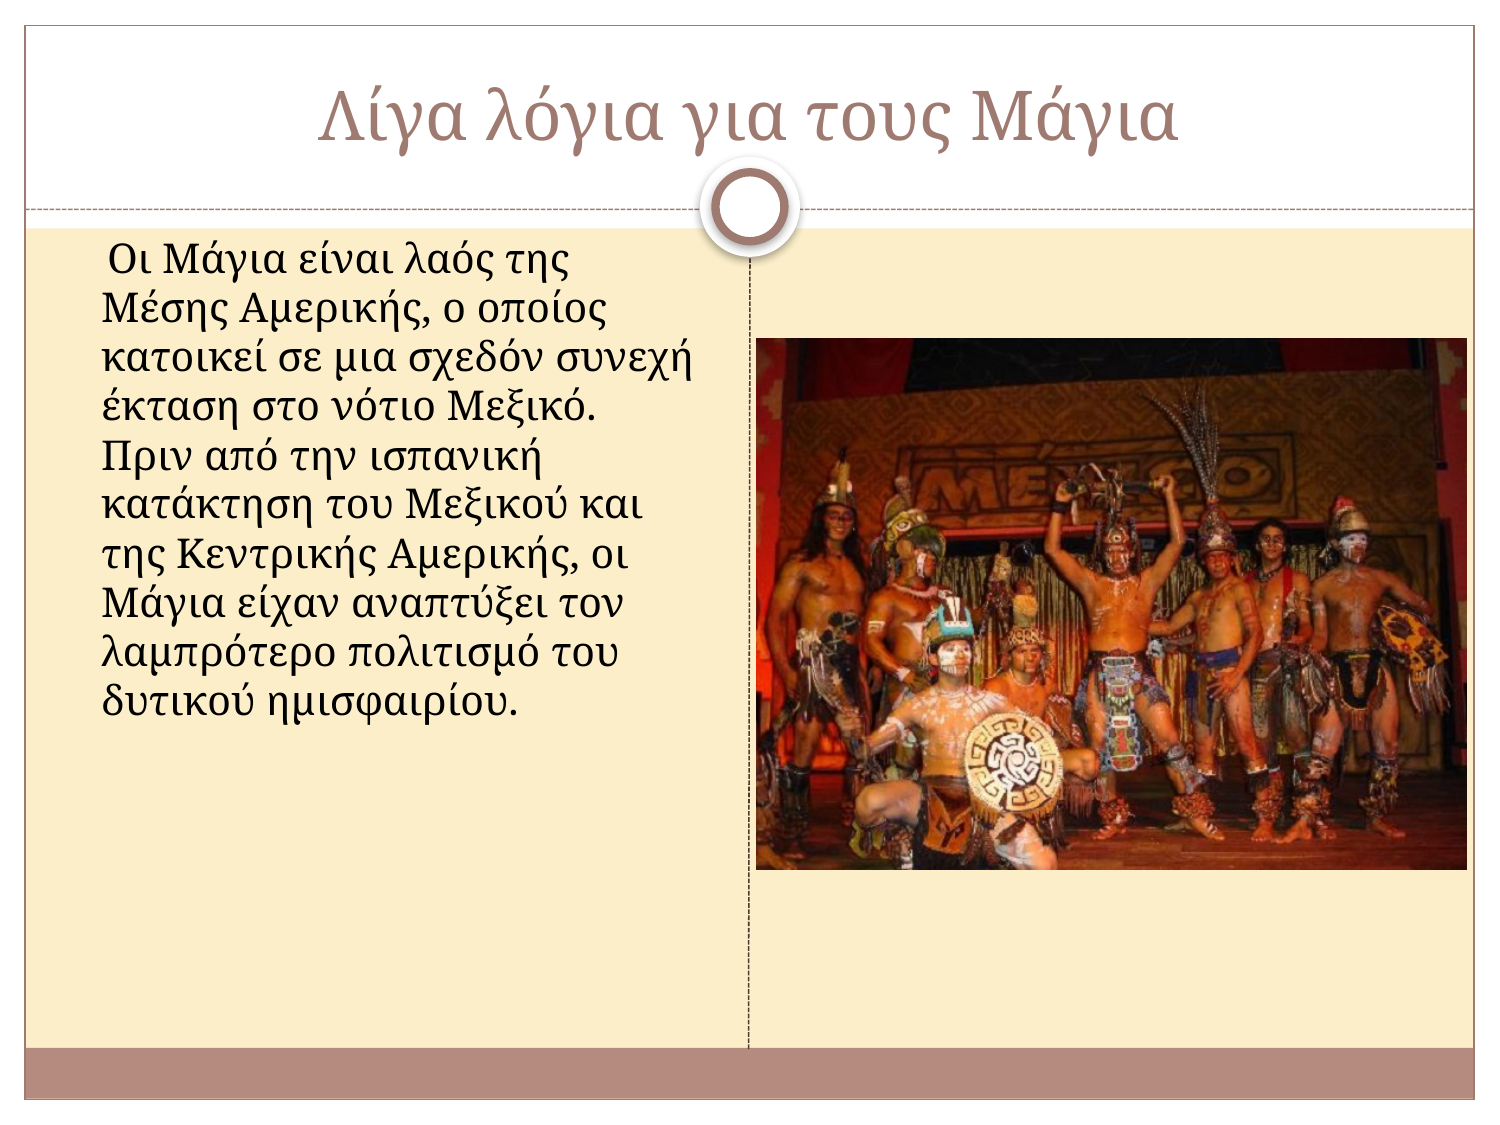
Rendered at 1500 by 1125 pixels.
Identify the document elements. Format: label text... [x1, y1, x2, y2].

list Οι Μάγια είναι λαός της Μέσης Αμερικής, ο οποίος κατοικεί σε μια σχεδόν συνεχή έκταση στο νότιο Μεξικό. Πριν από την ισπανική κατάκτηση του Μεξικού και της Κεντρικής Αμερικής, οι Μάγια είχαν αναπτύξει τον λαμπρότερο πολιτισμό του δυτικού ημισφαιρίου. [49, 224, 712, 993]
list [756, 337, 1468, 870]
title Λίγα λόγια για τους Μάγια [49, 37, 1450, 162]
